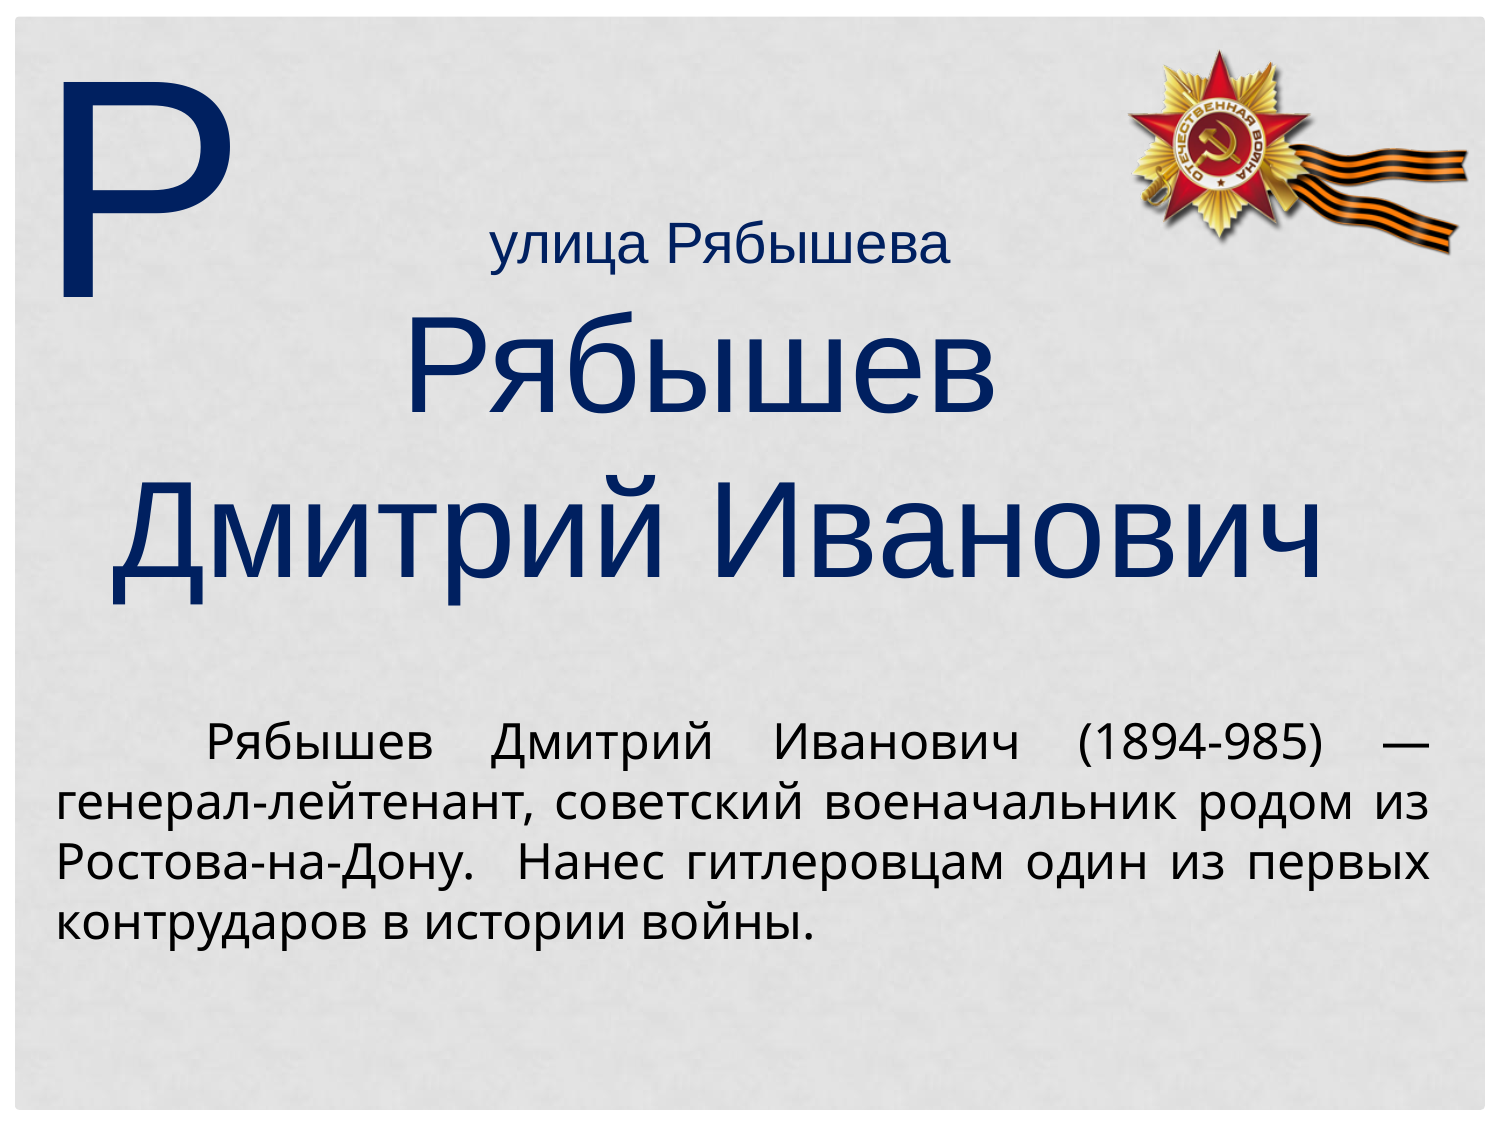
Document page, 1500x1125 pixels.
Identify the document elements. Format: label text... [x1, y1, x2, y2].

picture [15, 16, 1485, 1110]
text_box улица Рябышева Рябышев Дмитрий Иванович [40, 197, 1400, 546]
text_box Р [0, 0, 306, 372]
text_box Рябышев Дмитрий Иванович (1894-985) — генерал-лейтенант, советский военачальник родом из Ростова-на-Дону. Нанес гитлеровцам один из первых контрударов в истории войны. [40, 701, 1446, 957]
